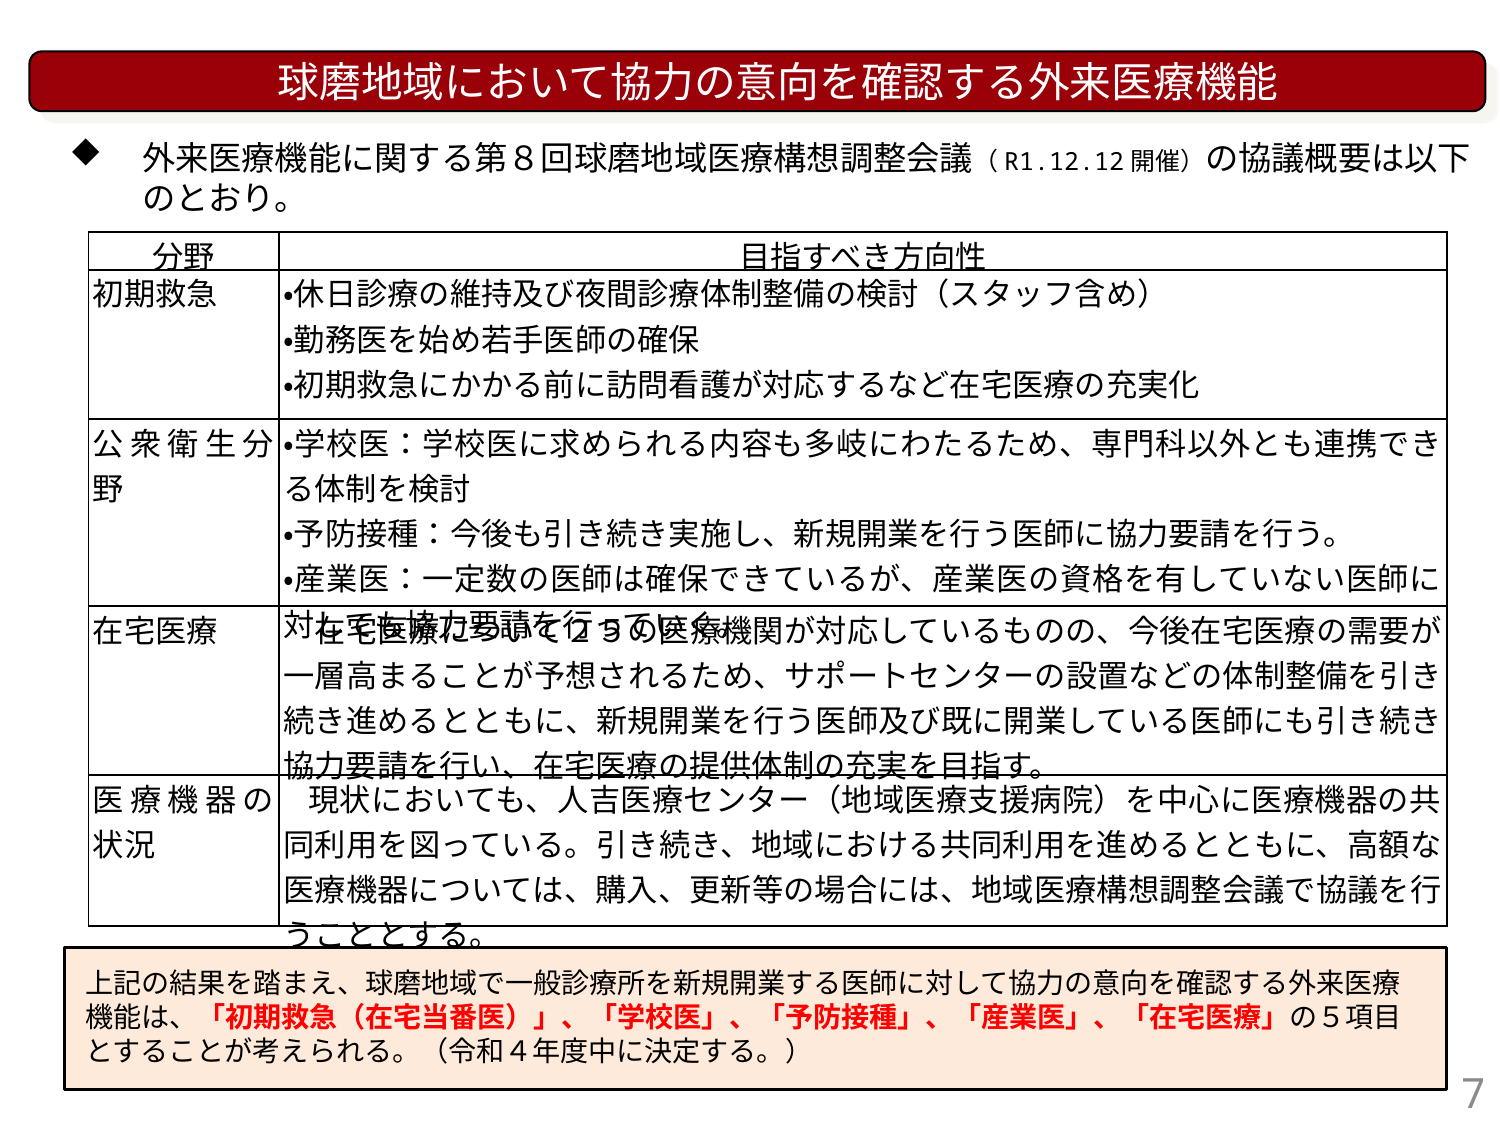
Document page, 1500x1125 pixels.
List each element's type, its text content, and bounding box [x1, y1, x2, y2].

table_cell ・学校医：学校医に求められる内容も多岐にわたるため、専門科以外とも連携できる体制を検討 ・予防接種：今後も引き続き実施し、新規開業を行う医師に協力要請を行う。 ・産業医：一定数の医師は確保できているが、産業医の資格を有していない医師に対しても協力要請を行っていく。 [280, 420, 1446, 605]
table_cell 公衆衛生分野 [89, 420, 278, 605]
table_header 分野 [89, 233, 278, 269]
slide_number 7 [1149, 1065, 1500, 1125]
table_header 目指すべき方向性 [280, 233, 1446, 269]
text_box [63, 1074, 1149, 1091]
text_box 球磨地域において協力の意向を確認する外来医療機能 [29, 51, 1486, 112]
table_cell 在宅医療について２５の医療機関が対応しているものの、今後在宅医療の需要が一層高まることが予想されるため、サポートセンターの設置などの体制整備を引き続き進めるとともに、新規開業を行う医師及び既に開業している医師にも引き続き協力要請を行い、在宅医療の提供体制の充実を目指す。 [280, 607, 1446, 774]
text_box [63, 945, 1449, 1065]
table_cell 医療機器の状況 [89, 776, 278, 925]
table_cell ・休日診療の維持及び夜間診療体制整備の検討（スタッフ含め） ・勤務医を始め若手医師の確保 ・初期救急にかかる前に訪問看護が対応するなど在宅医療の充実化 [280, 271, 1446, 418]
table_cell 在宅医療 [89, 607, 278, 774]
table_cell 現状においても、人吉医療センター（地域医療支援病院）を中心に医療機器の共同利用を図っている。引き続き、地域における共同利用を進めるとともに、高額な医療機器については、購入、更新等の場合には、地域医療構想調整会議で協議を行うこととする。 [280, 776, 1446, 925]
table_cell 初期救急 [89, 271, 278, 418]
text_box 外来医療機能に関する第８回球磨地域医療構想調整会議（R1.12.12開催）の協議概要は以下のとおり。 [0, 129, 1484, 225]
text_box 上記の結果を踏まえ、球磨地域で一般診療所を新規開業する医師に対して協力の意向を確認する外来医療機能は、「初期救急（在宅当番医）」、「学校医」、「予防接種」、「産業医」、「在宅医療」の５項目とすることが考えられる。（令和４年度中に決定する。） [11, 958, 1417, 1074]
